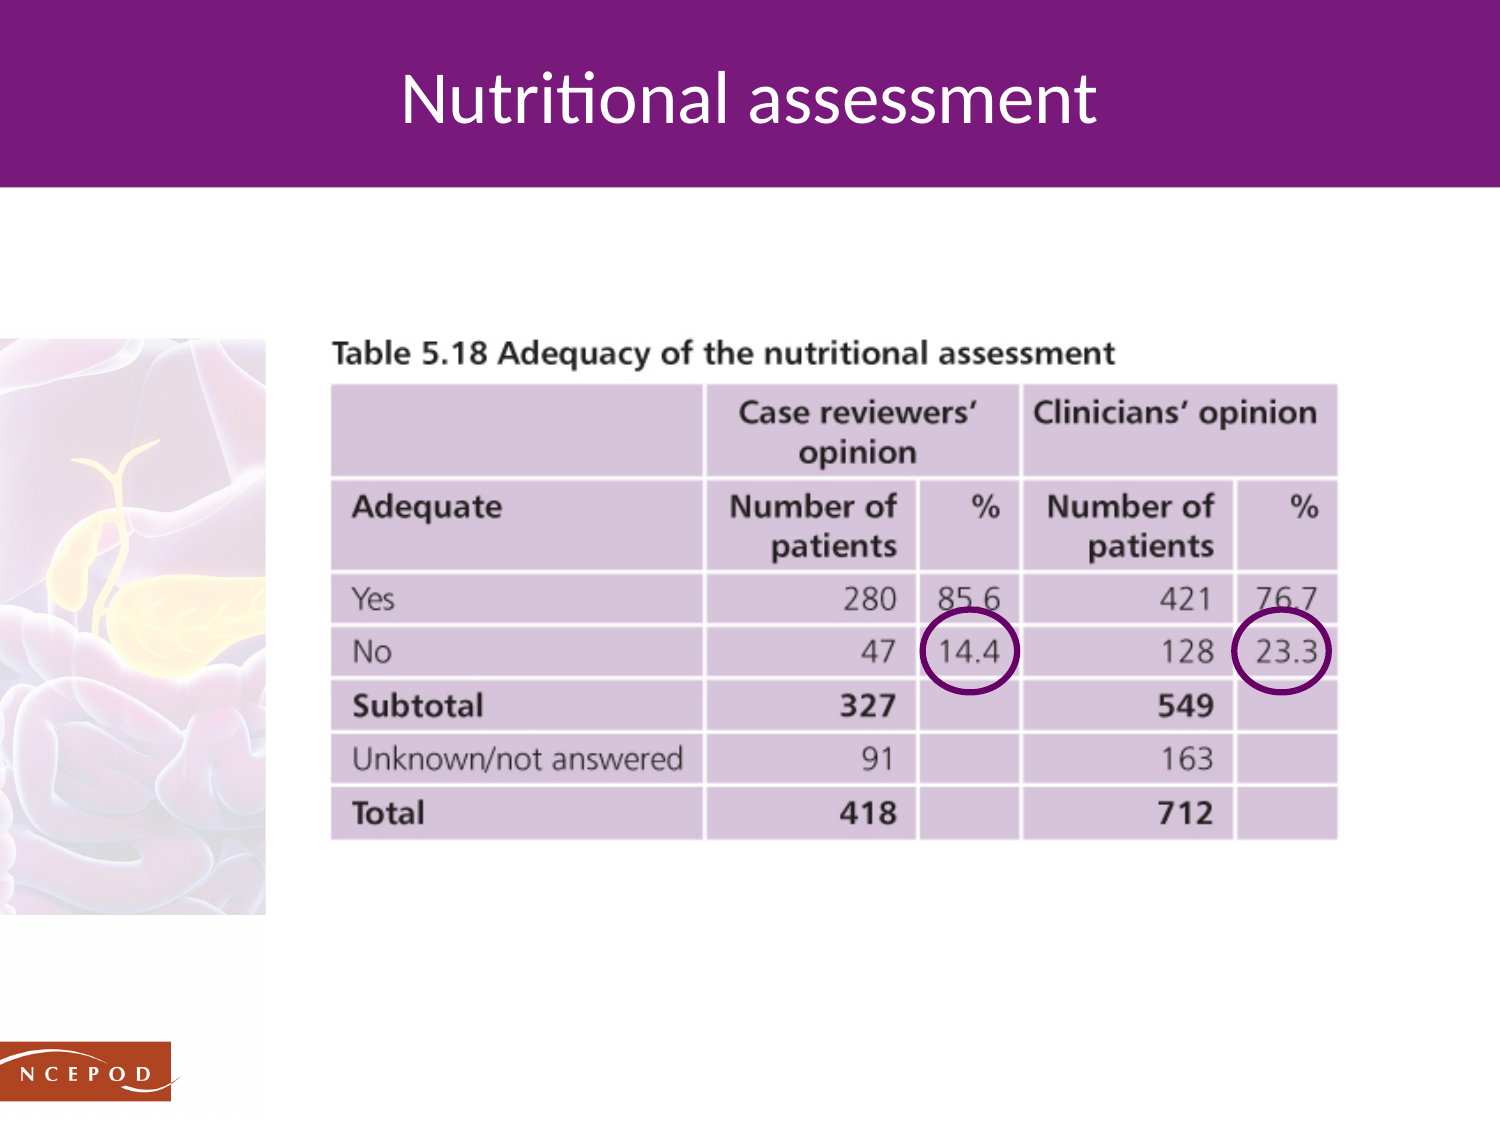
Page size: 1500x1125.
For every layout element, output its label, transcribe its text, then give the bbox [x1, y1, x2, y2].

title Nutritional assessment [0, 0, 1500, 188]
picture [312, 325, 1357, 858]
picture [0, 326, 266, 1118]
